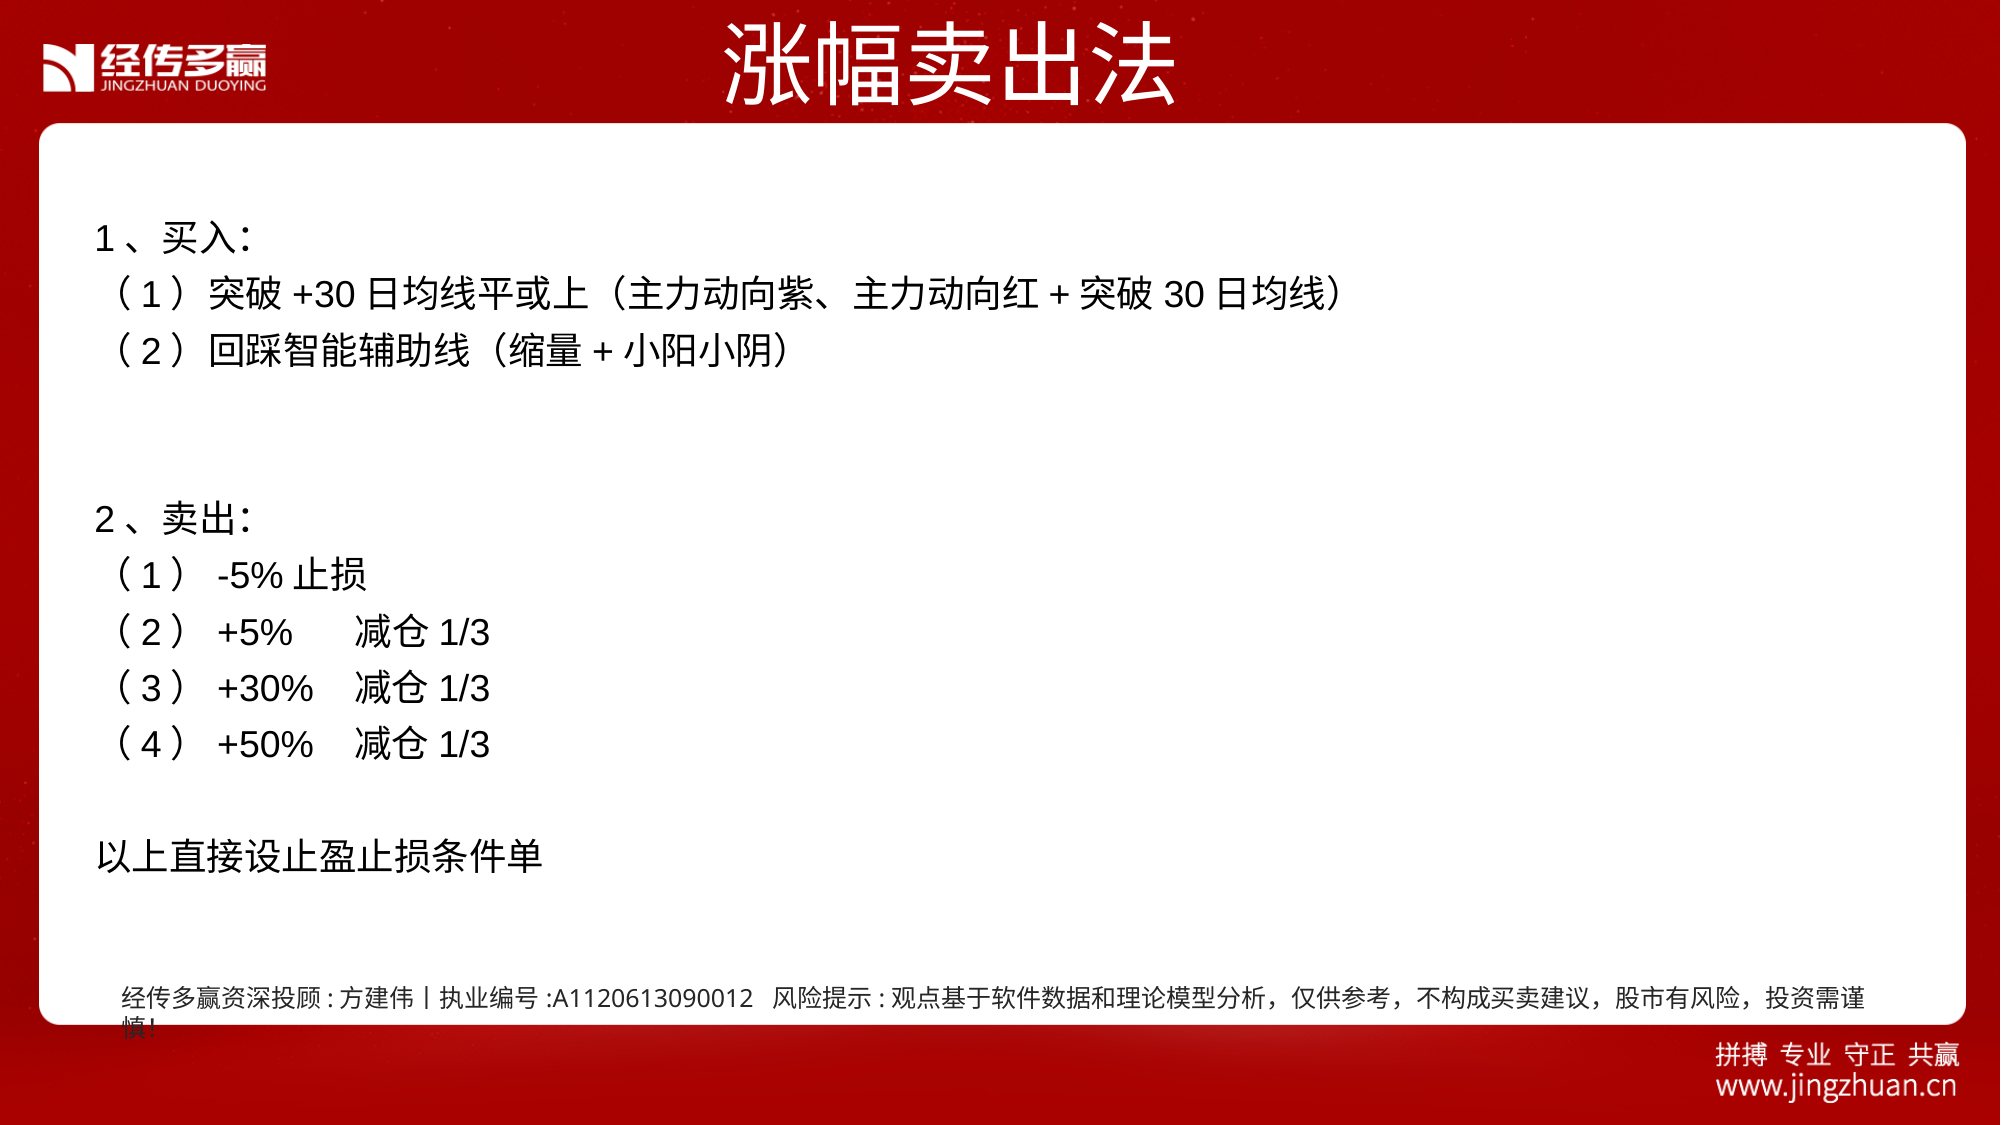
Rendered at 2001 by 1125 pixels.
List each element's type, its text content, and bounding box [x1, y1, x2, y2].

text_box 涨幅卖出法 [487, 0, 1414, 125]
text_box 1、买入： （1）突破+30日均线平或上（主力动向紫、主力动向红+突破30日均线） （2）回踩智能辅助线（缩量+小阳小阴） 2、卖出： （1）-5%止损 （2）+5% 减仓1/3 （3）+30% 减仓1/3 （4）+50% 减仓1/3 以上直接设止盈止损条件单 [79, 195, 1614, 885]
picture [0, 0, 2000, 1125]
